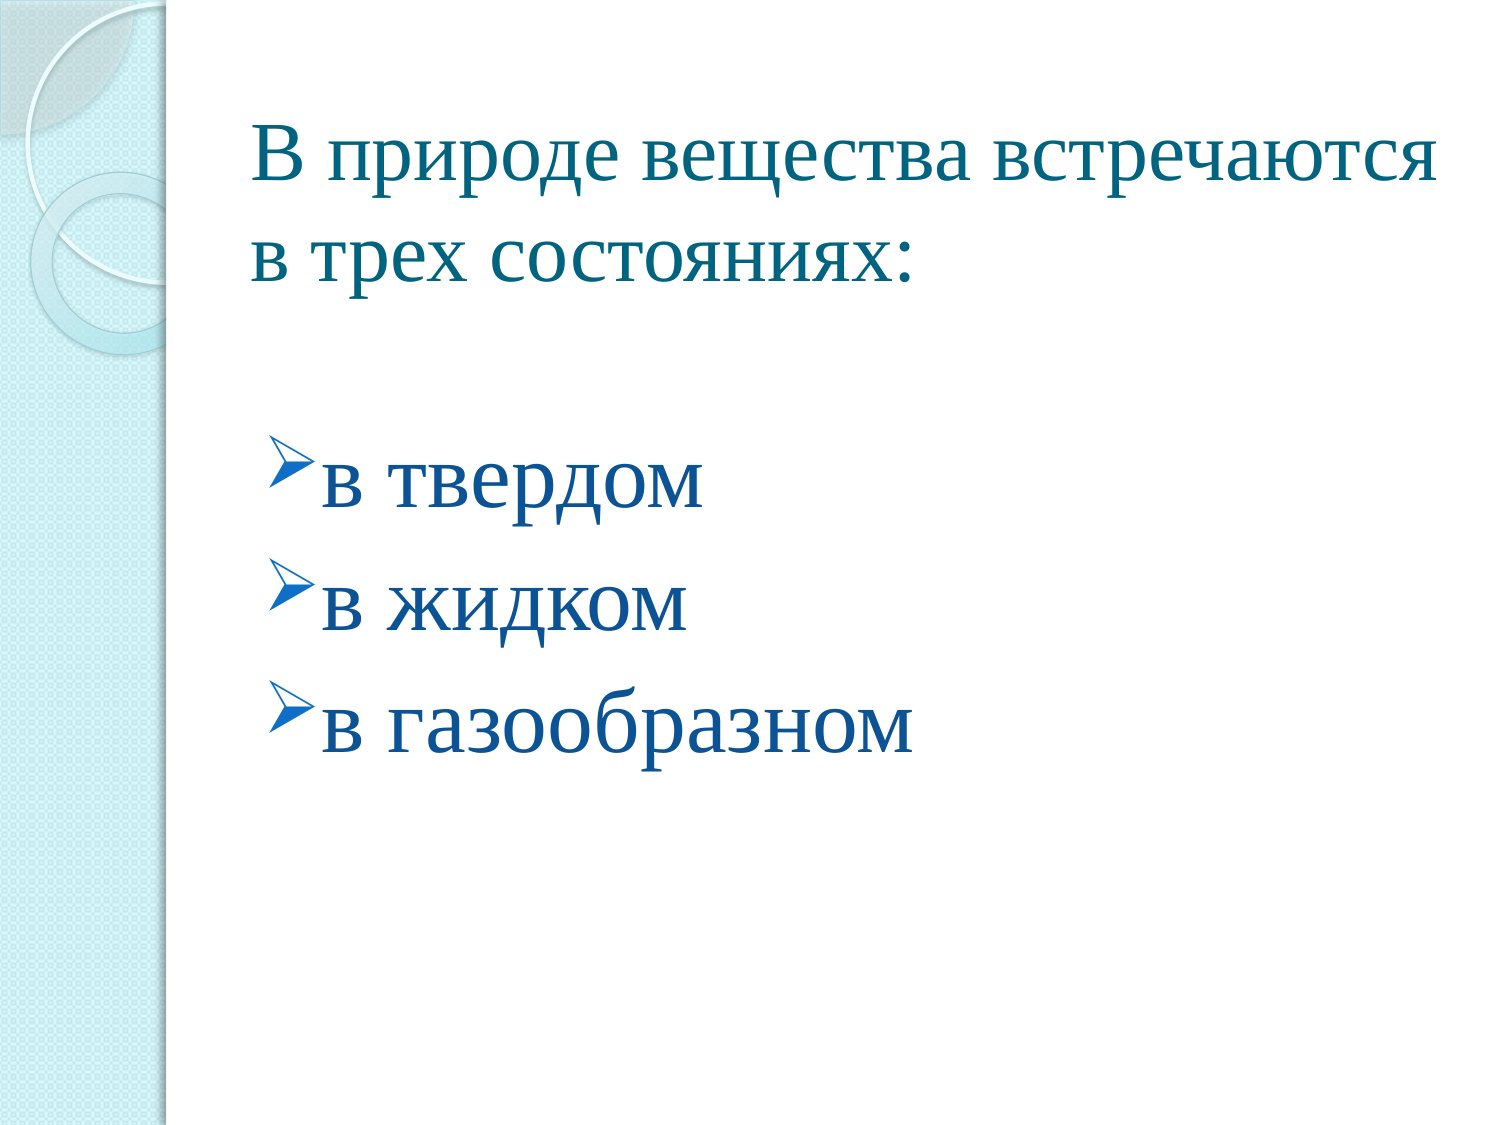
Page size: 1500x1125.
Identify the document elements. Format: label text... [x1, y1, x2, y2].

list в твердом в жидком в газообразном [235, 408, 1466, 1025]
title В природе вещества встречаются в трех состояниях: [235, 45, 1466, 350]
